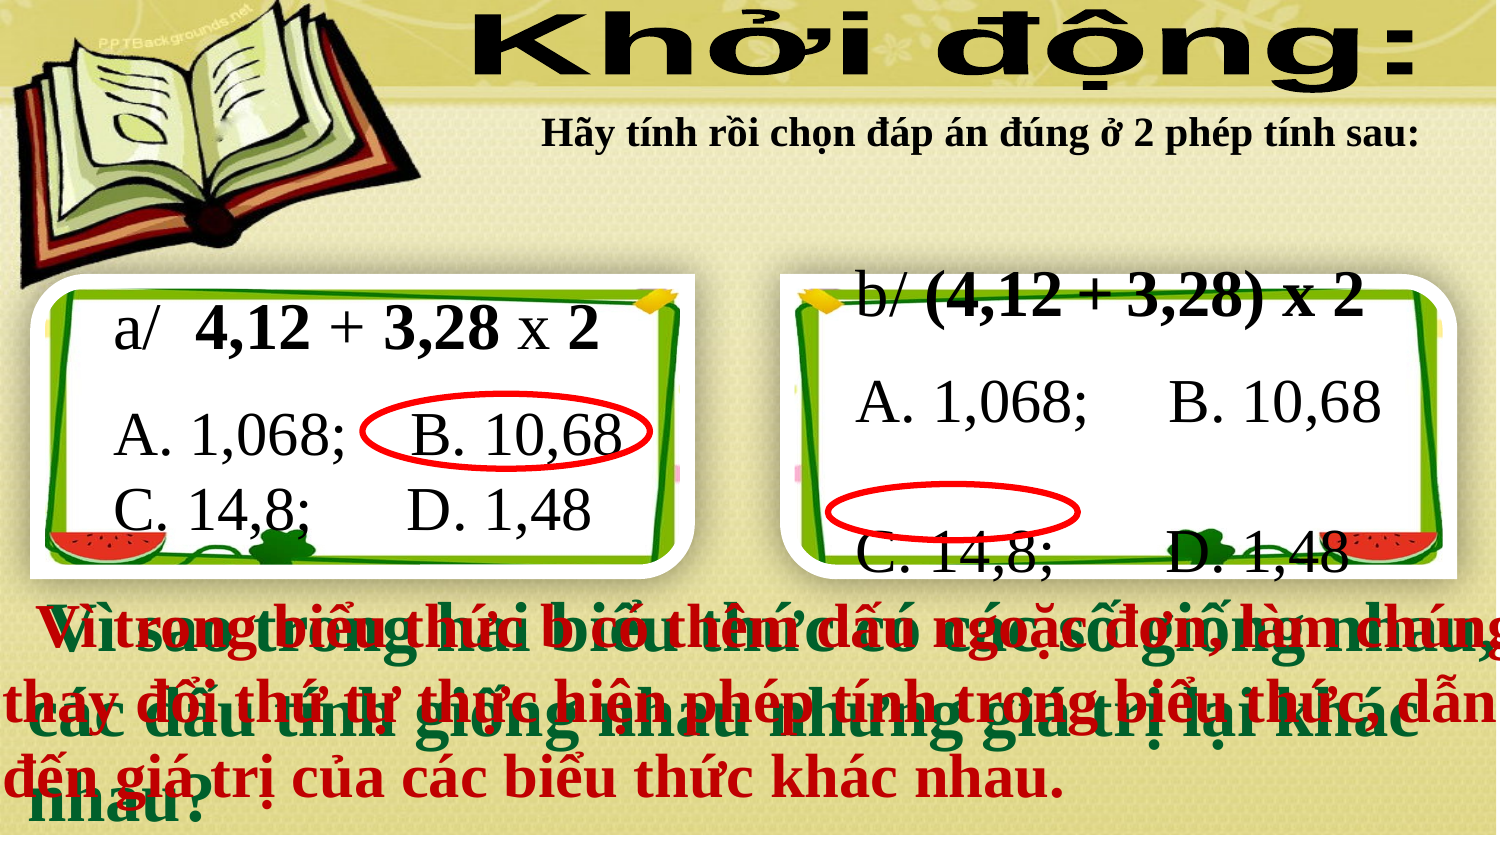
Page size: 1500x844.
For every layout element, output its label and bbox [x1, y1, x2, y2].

text_box [37, 273, 708, 573]
text_box [787, 278, 1451, 573]
picture [0, 0, 1497, 835]
